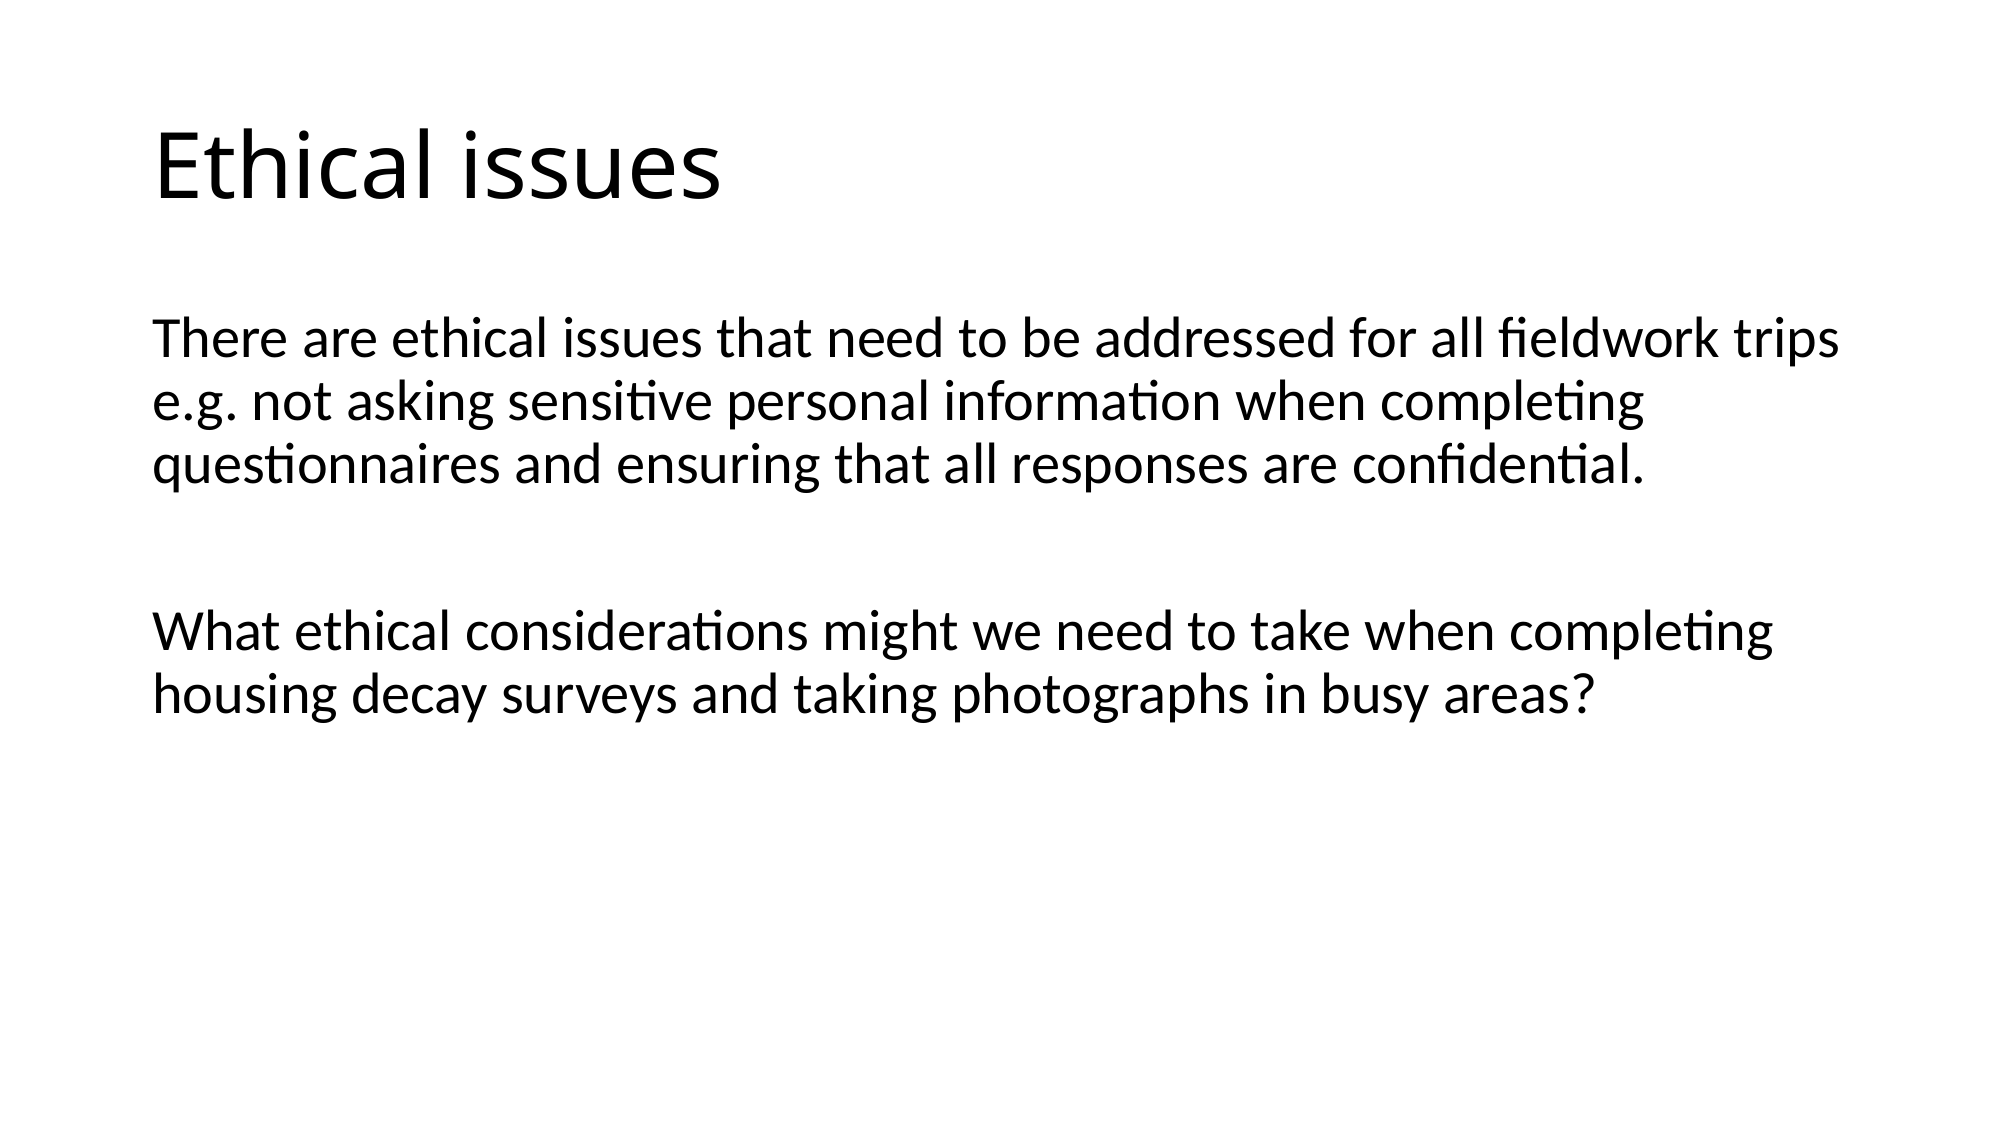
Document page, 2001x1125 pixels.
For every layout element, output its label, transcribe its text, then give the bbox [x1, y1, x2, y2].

title Ethical issues [137, 59, 1863, 278]
list There are ethical issues that need to be addressed for all fieldwork trips e.g. not asking sensitive personal information when completing questionnaires and ensuring that all responses are confidential. What ethical considerations might we need to take when completing housing decay surveys and taking photographs in busy areas? [137, 299, 1863, 1014]
